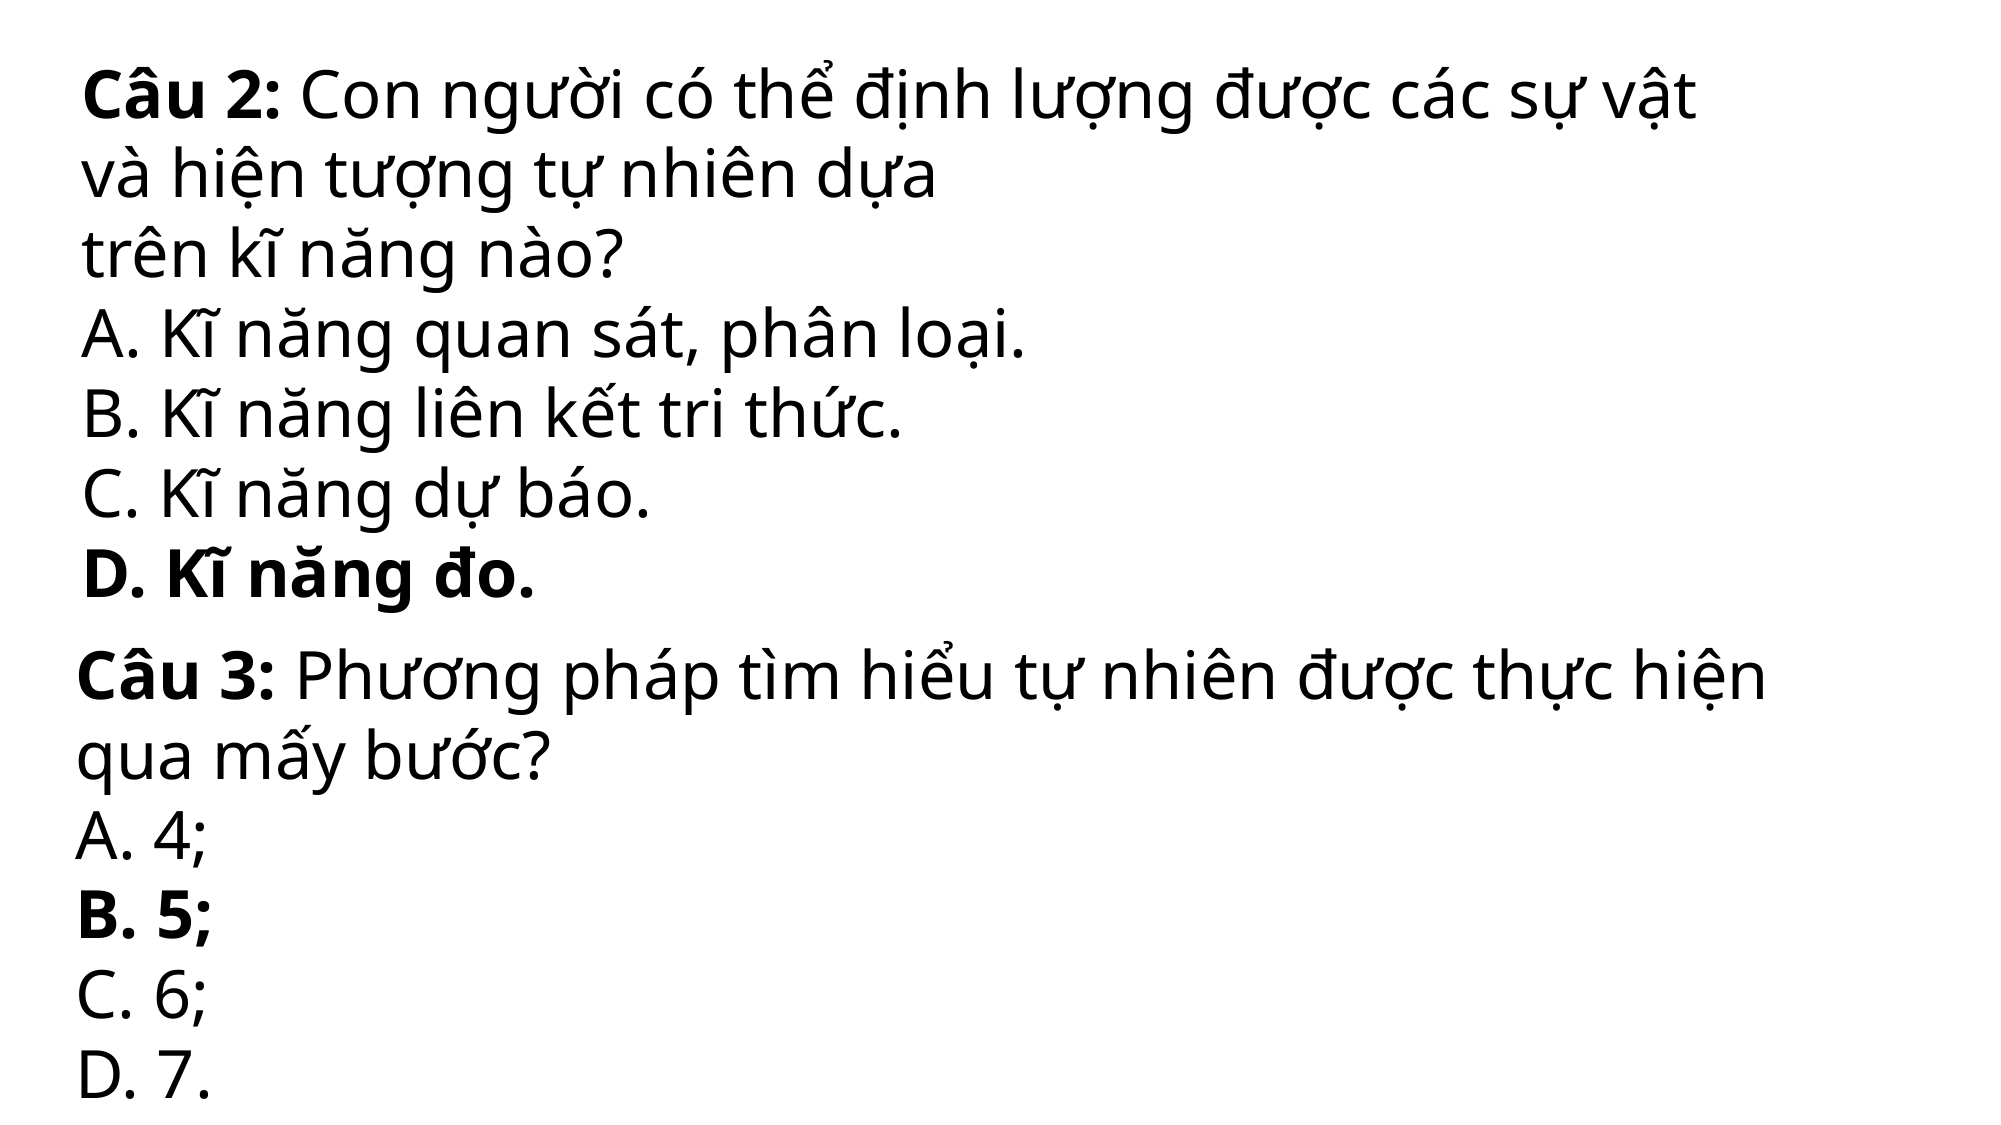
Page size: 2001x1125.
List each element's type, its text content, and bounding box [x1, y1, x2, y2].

text_box Câu 3: Phương pháp tìm hiểu tự nhiên được thực hiện qua mấy bước? A. 4; B. 5; C. 6; D. 7. [61, 625, 1900, 1120]
text_box Câu 2: Con người có thể định lượng được các sự vật và hiện tượng tự nhiên dựa trên kĩ năng nào? A. Kĩ năng quan sát, phân loại. B. Kĩ năng liên kết tri thức. C. Kĩ năng dự báo. D. Kĩ năng đo. [66, 43, 1782, 619]
